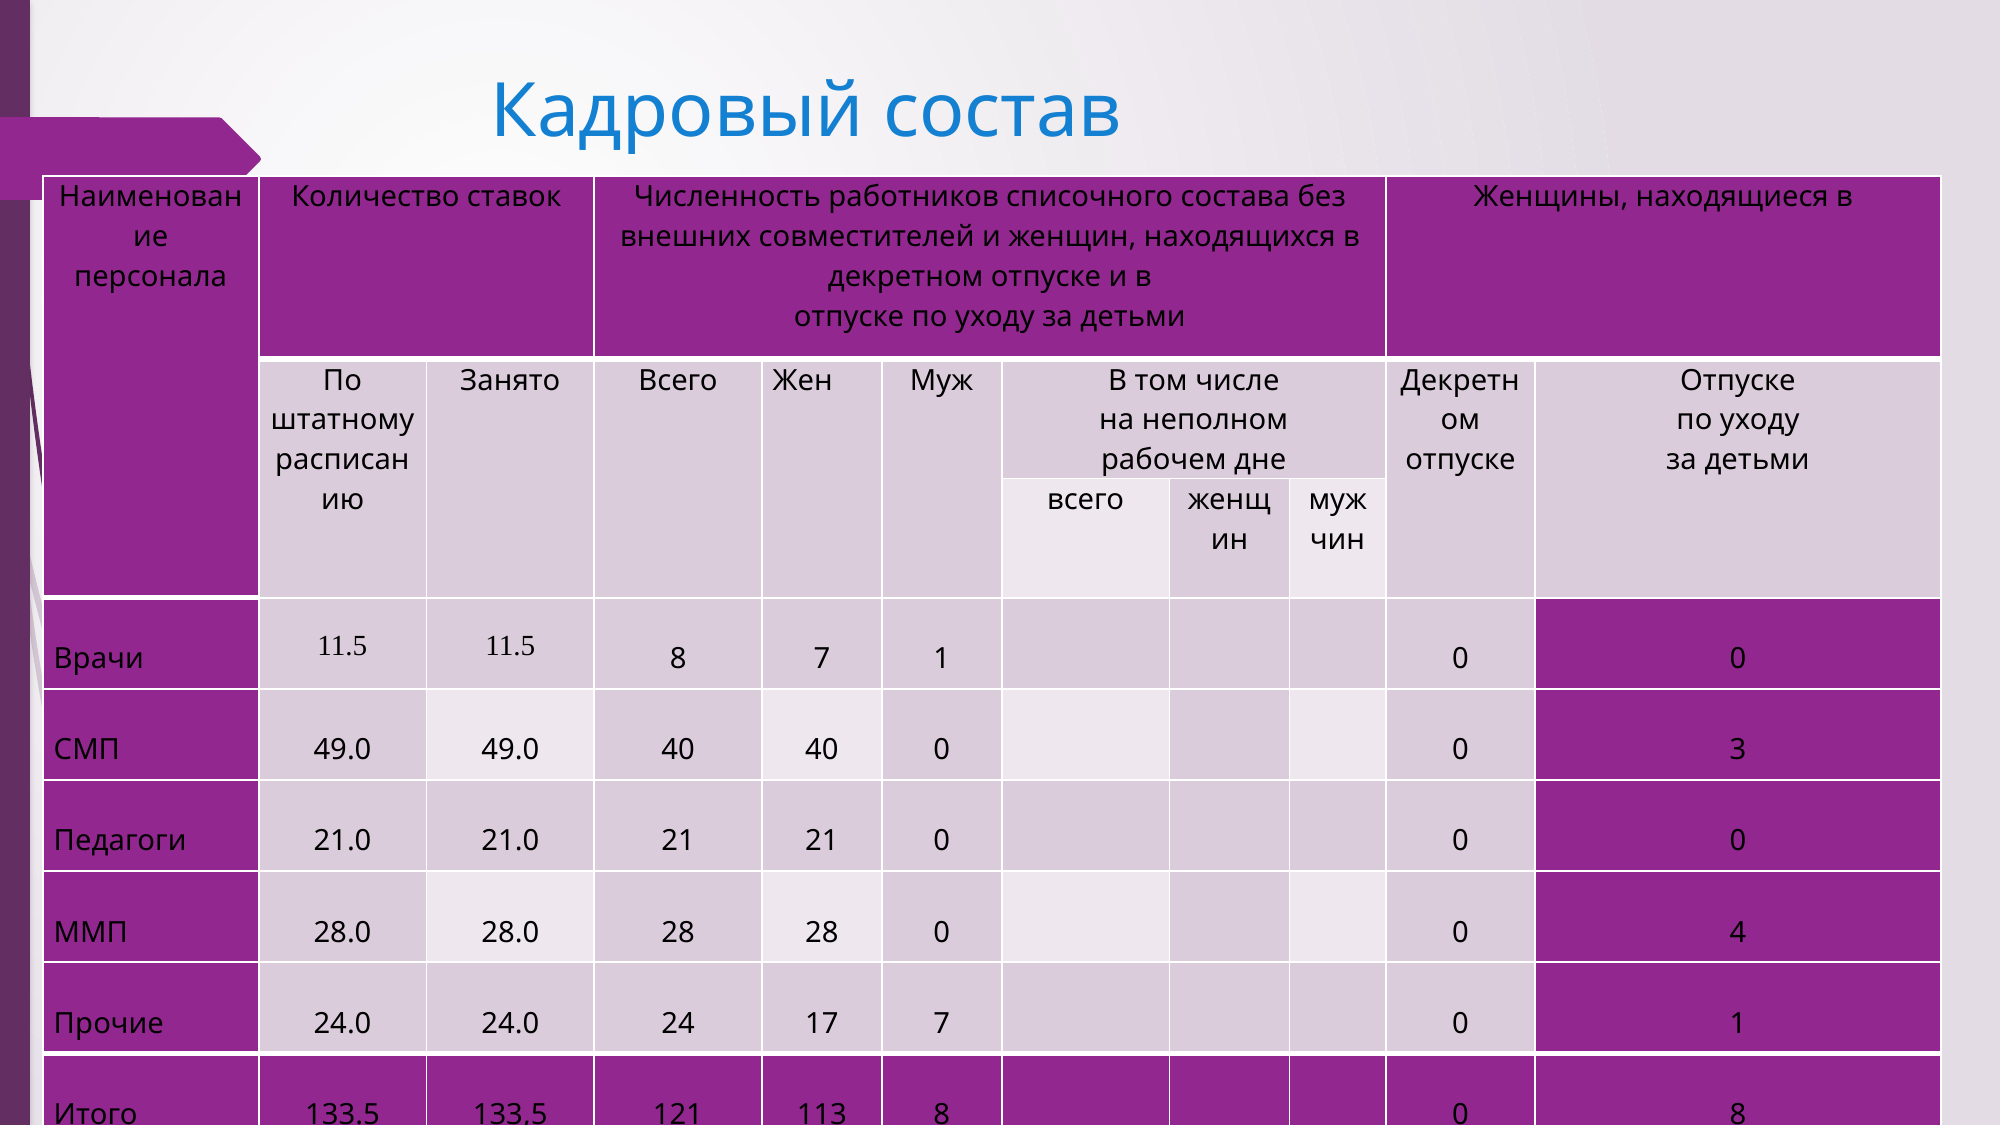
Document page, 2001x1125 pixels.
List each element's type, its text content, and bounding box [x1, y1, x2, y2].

table_cell 0 [1387, 599, 1534, 688]
table_cell [1003, 599, 1169, 688]
table_cell мужчин [1290, 479, 1385, 597]
table_cell Отпуске по уходу за детьми [1536, 362, 1940, 597]
table_cell 24.0 [260, 963, 426, 1051]
table_cell 0 [1536, 599, 1940, 688]
table_cell 49.0 [260, 690, 426, 779]
table_cell 21 [763, 781, 881, 870]
table_cell Всего [595, 362, 761, 597]
table_cell 0 [1387, 963, 1534, 1051]
table_cell 7 [883, 963, 1001, 1051]
table_cell [1170, 781, 1289, 870]
table_header Женщины, находящиеся в [1387, 177, 1940, 356]
table_cell 11.5 [427, 599, 593, 688]
title Кадровый состав [111, 53, 1522, 175]
table_cell Педагоги [44, 781, 258, 870]
table_cell [1290, 781, 1385, 870]
table_header Численность работников списочного состава без внешних совместителей и женщин, находящихся в декретном отпуске и в отпуске по уходу за детьми [595, 177, 1385, 356]
table_cell По штатному расписанию [260, 362, 426, 597]
table_cell 24 [595, 963, 761, 1051]
table_cell женщин [1170, 479, 1289, 597]
table_cell 121 [595, 1056, 761, 1125]
table_cell 0 [1536, 781, 1940, 870]
table_cell [1170, 963, 1289, 1051]
table_cell 0 [883, 781, 1001, 870]
table_cell 1 [1536, 963, 1940, 1051]
table_cell 3 [1536, 690, 1940, 779]
table_cell Врачи [44, 600, 258, 688]
table_cell 28 [763, 872, 881, 961]
table_cell 11.5 [260, 599, 426, 688]
table_cell [1290, 599, 1385, 688]
table_cell 21 [595, 781, 761, 870]
table_cell 0 [1387, 781, 1534, 870]
table_cell 28.0 [260, 872, 426, 961]
table_cell 49.0 [427, 690, 593, 779]
table_cell 21.0 [260, 781, 426, 870]
table_cell 8 [883, 1056, 1001, 1125]
table_cell [1170, 599, 1289, 688]
table_cell 133,5 [427, 1056, 593, 1125]
table_header Количество ставок [260, 177, 593, 356]
table_cell 0 [1387, 872, 1534, 961]
table_cell [1290, 1056, 1385, 1125]
table_cell 133.5 [260, 1056, 426, 1125]
table_cell 28 [595, 872, 761, 961]
table_cell 24.0 [427, 963, 593, 1051]
table_cell 40 [595, 690, 761, 779]
table_cell 21.0 [427, 781, 593, 870]
table_cell [1003, 872, 1169, 961]
table_cell Итого [44, 1056, 258, 1125]
table_cell 4 [1536, 872, 1940, 961]
table_cell 7 [763, 599, 881, 688]
table_cell В том числе на неполном рабочем дне [1003, 362, 1385, 478]
table_cell 28.0 [427, 872, 593, 961]
table_cell [1170, 690, 1289, 779]
table_cell 113 [763, 1056, 881, 1125]
table_cell Муж [883, 362, 1001, 597]
table_header Наименование персонала [44, 177, 258, 595]
table_cell [1003, 690, 1169, 779]
table_cell 8 [595, 599, 761, 688]
table_cell 0 [1387, 1056, 1534, 1125]
table_cell всего [1003, 479, 1169, 597]
table_cell [1170, 872, 1289, 961]
table_cell [1170, 1056, 1289, 1125]
table_cell [1290, 872, 1385, 961]
table_cell 8 [1536, 1056, 1940, 1125]
table_cell ММП [44, 872, 258, 961]
table_cell [1003, 781, 1169, 870]
table_cell [1003, 963, 1169, 1051]
table_cell Жен [763, 362, 881, 597]
table_cell Прочие [44, 963, 258, 1051]
table_cell 17 [763, 963, 881, 1051]
table_cell 1 [883, 599, 1001, 688]
table_cell СМП [44, 690, 258, 779]
table_cell 0 [883, 690, 1001, 779]
table_cell 0 [1387, 690, 1534, 779]
table_cell Декретном отпуске [1387, 362, 1534, 597]
table_cell [1003, 1056, 1169, 1125]
table_cell [1290, 963, 1385, 1051]
table_cell [1290, 690, 1385, 779]
table_cell 40 [763, 690, 881, 779]
table_cell Занято [427, 362, 593, 597]
table_cell 0 [883, 872, 1001, 961]
